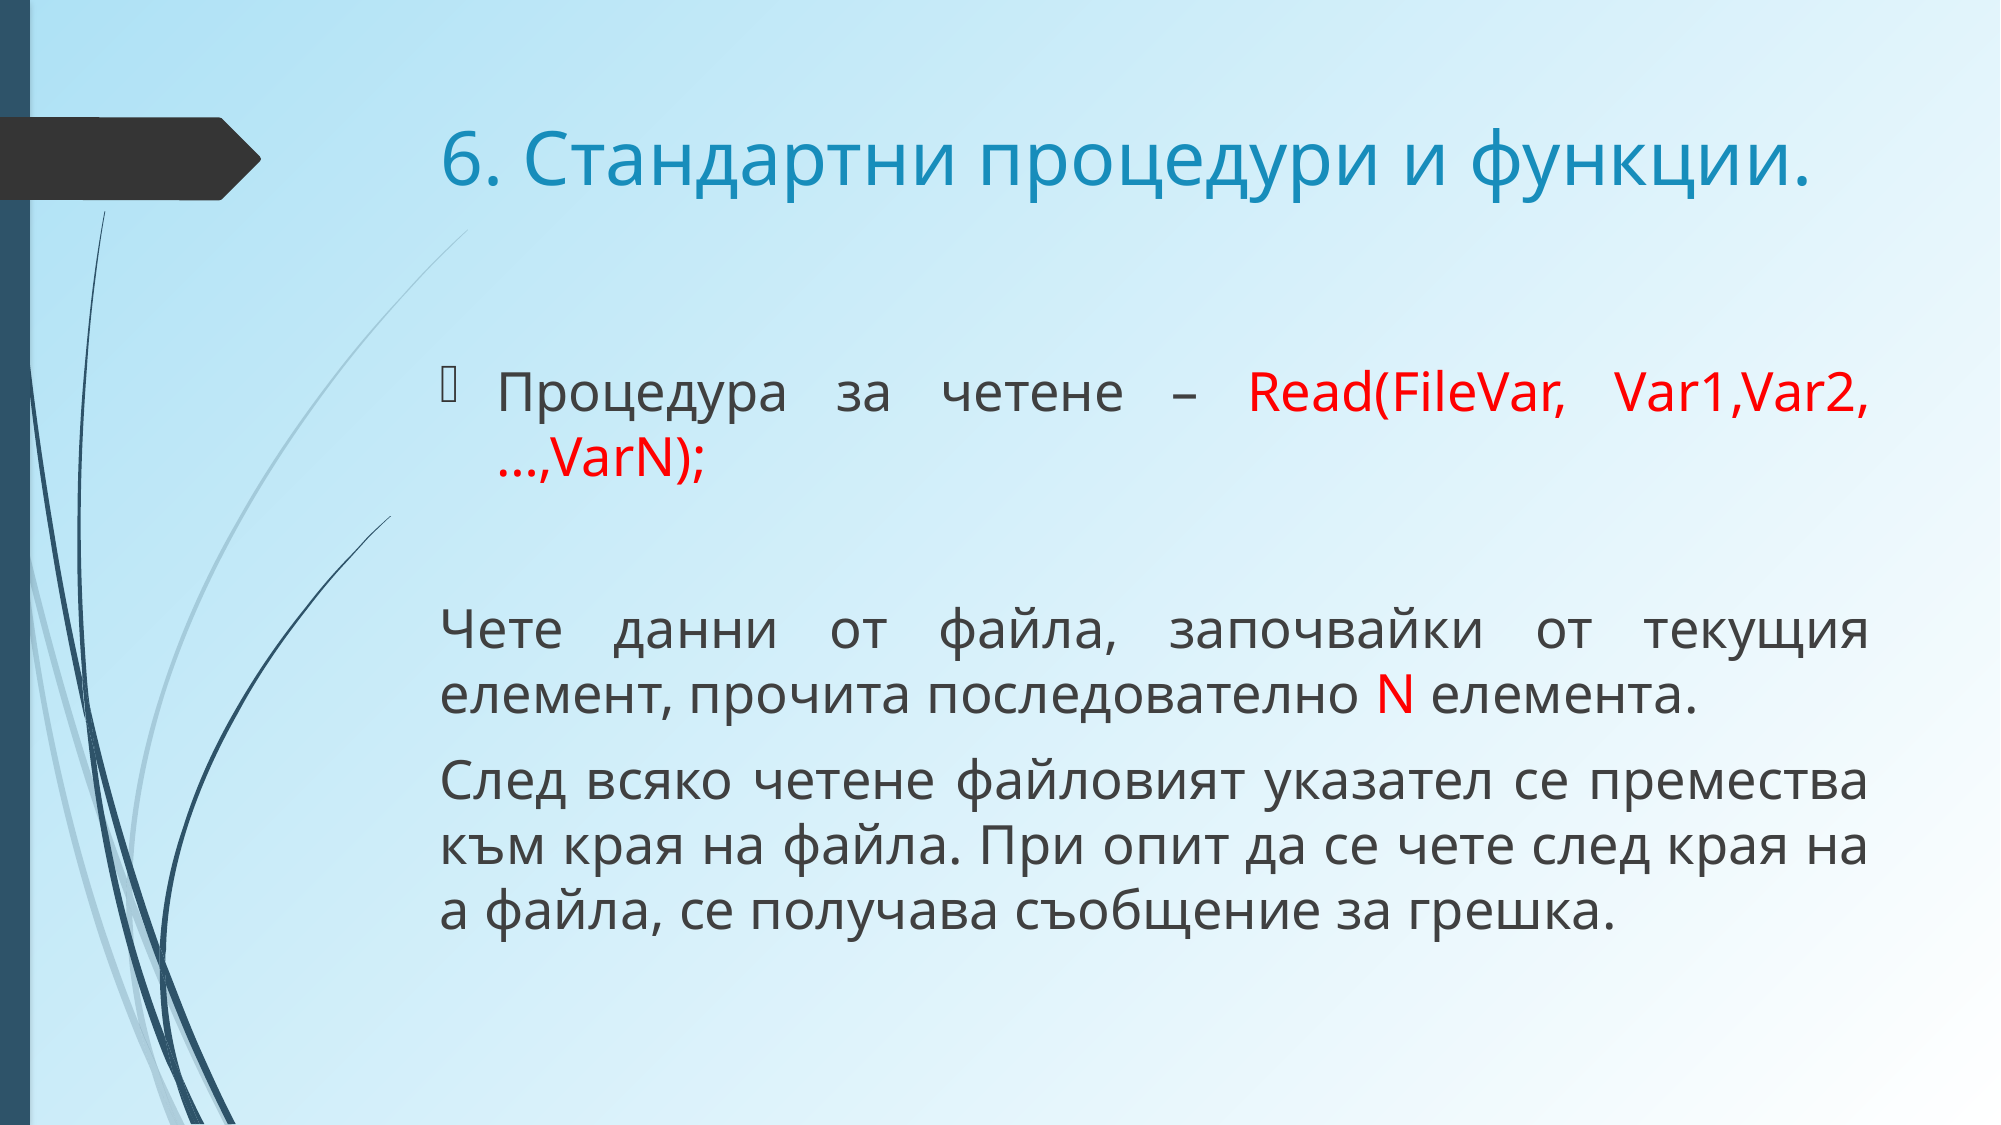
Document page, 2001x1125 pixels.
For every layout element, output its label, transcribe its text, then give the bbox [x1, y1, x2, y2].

title 6. Стандартни процедури и функции. [425, 102, 1888, 313]
list Процедура за четене – Read(FileVar, Var1,Var2,…,VarN); Чете данни от файла, започвайки от текущия елемент, прочита последователно N елемента. След всяко четене файловият указател се премества към края на файла. При опит да се чете след края на а файла, се получава съобщение за грешка. [424, 350, 1888, 970]
